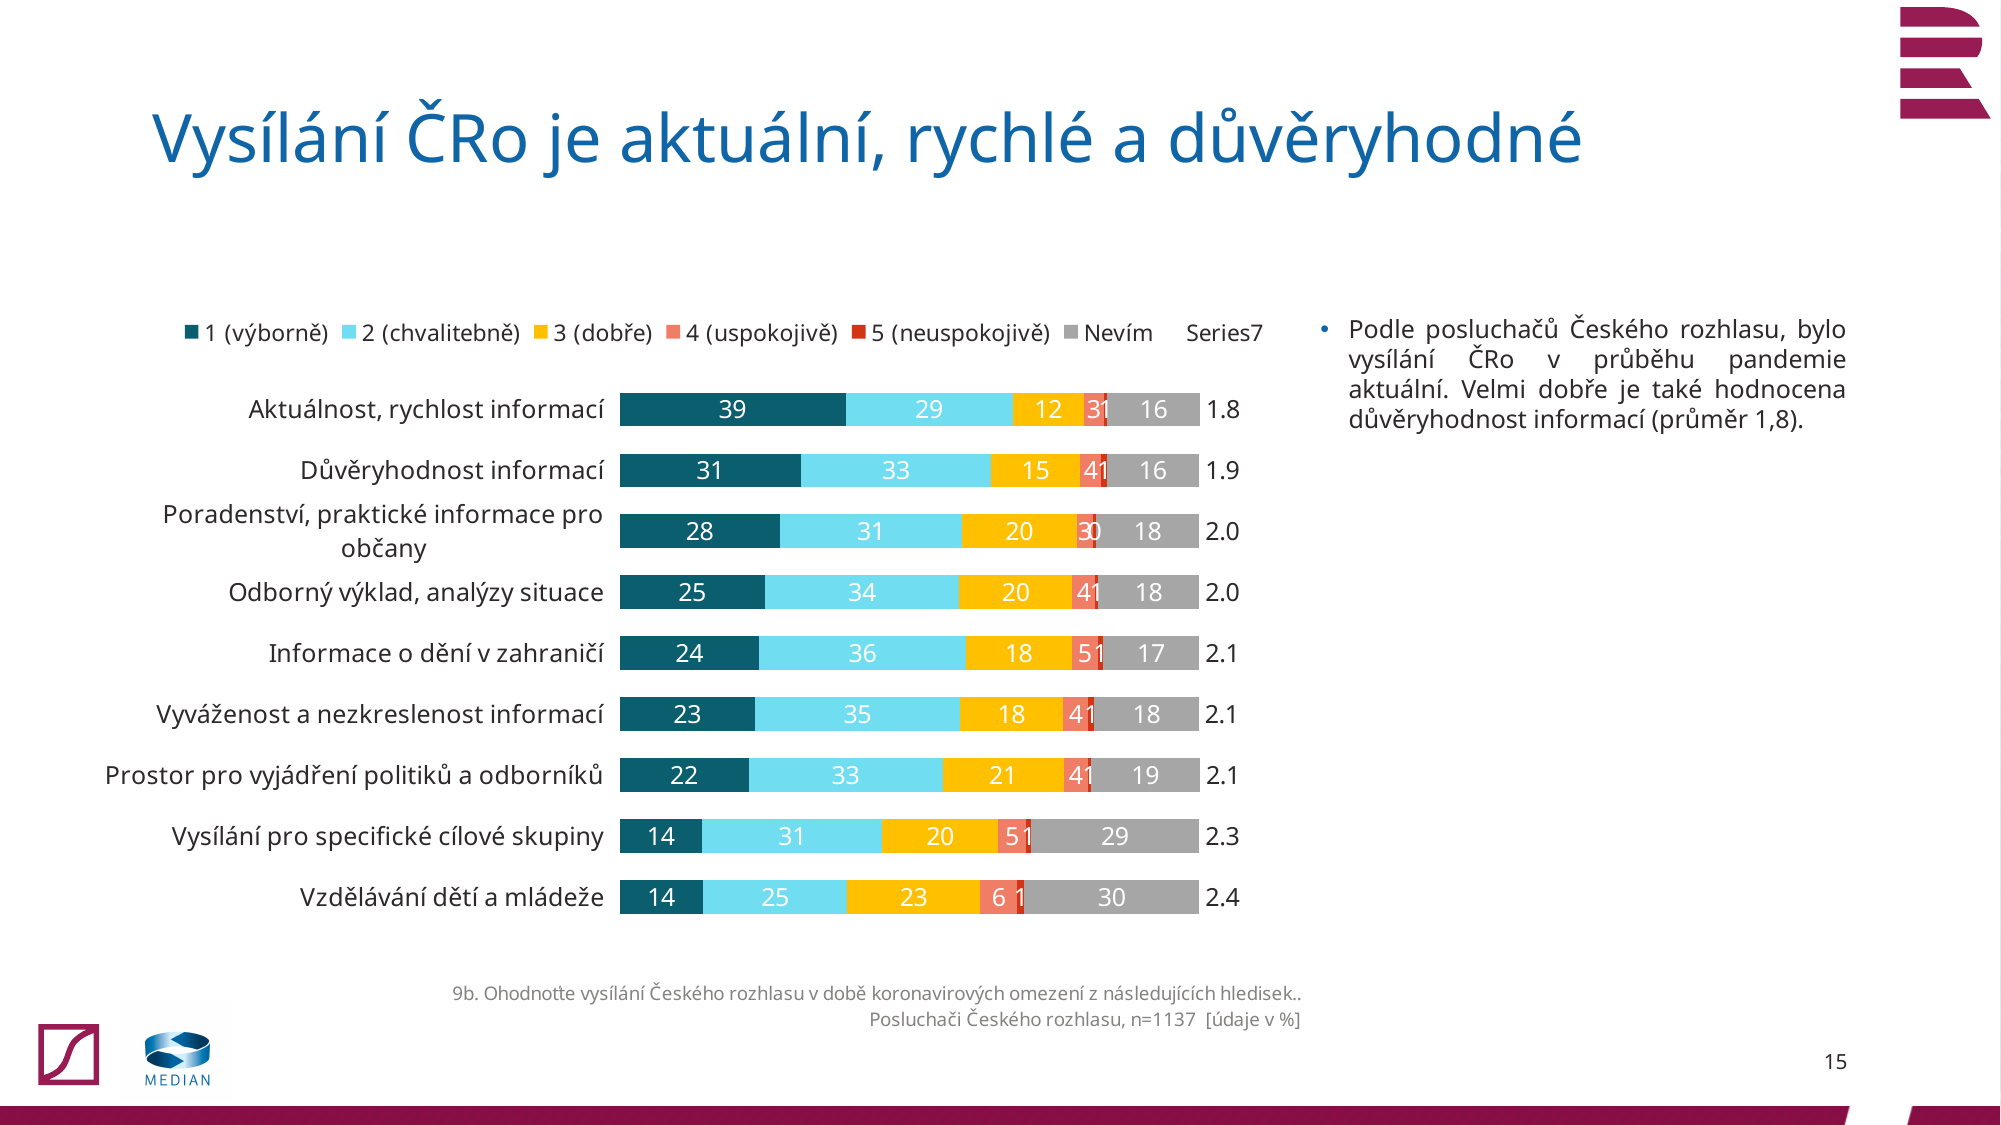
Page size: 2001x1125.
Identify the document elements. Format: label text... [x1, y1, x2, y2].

text_box [1900, 68, 1972, 88]
text_box [1900, 98, 1991, 119]
picture [119, 1000, 234, 1100]
text_box [1900, 37, 1983, 58]
chart [87, 239, 1316, 1043]
list Podle posluchačů Českého rozhlasu, bylo vysílání ČRo v průběhu pandemie aktuální. Velmi dobře je také hodnocena důvěryhodnost informací (průměr 1,8). [1316, 306, 1863, 1043]
text_box [1900, 7, 1980, 27]
picture [0, 0, 2001, 1125]
slide_number 15 [1639, 1043, 1863, 1085]
title Vysílání ČRo je aktuální, rychlé a důvěryhodné [137, 59, 1863, 222]
